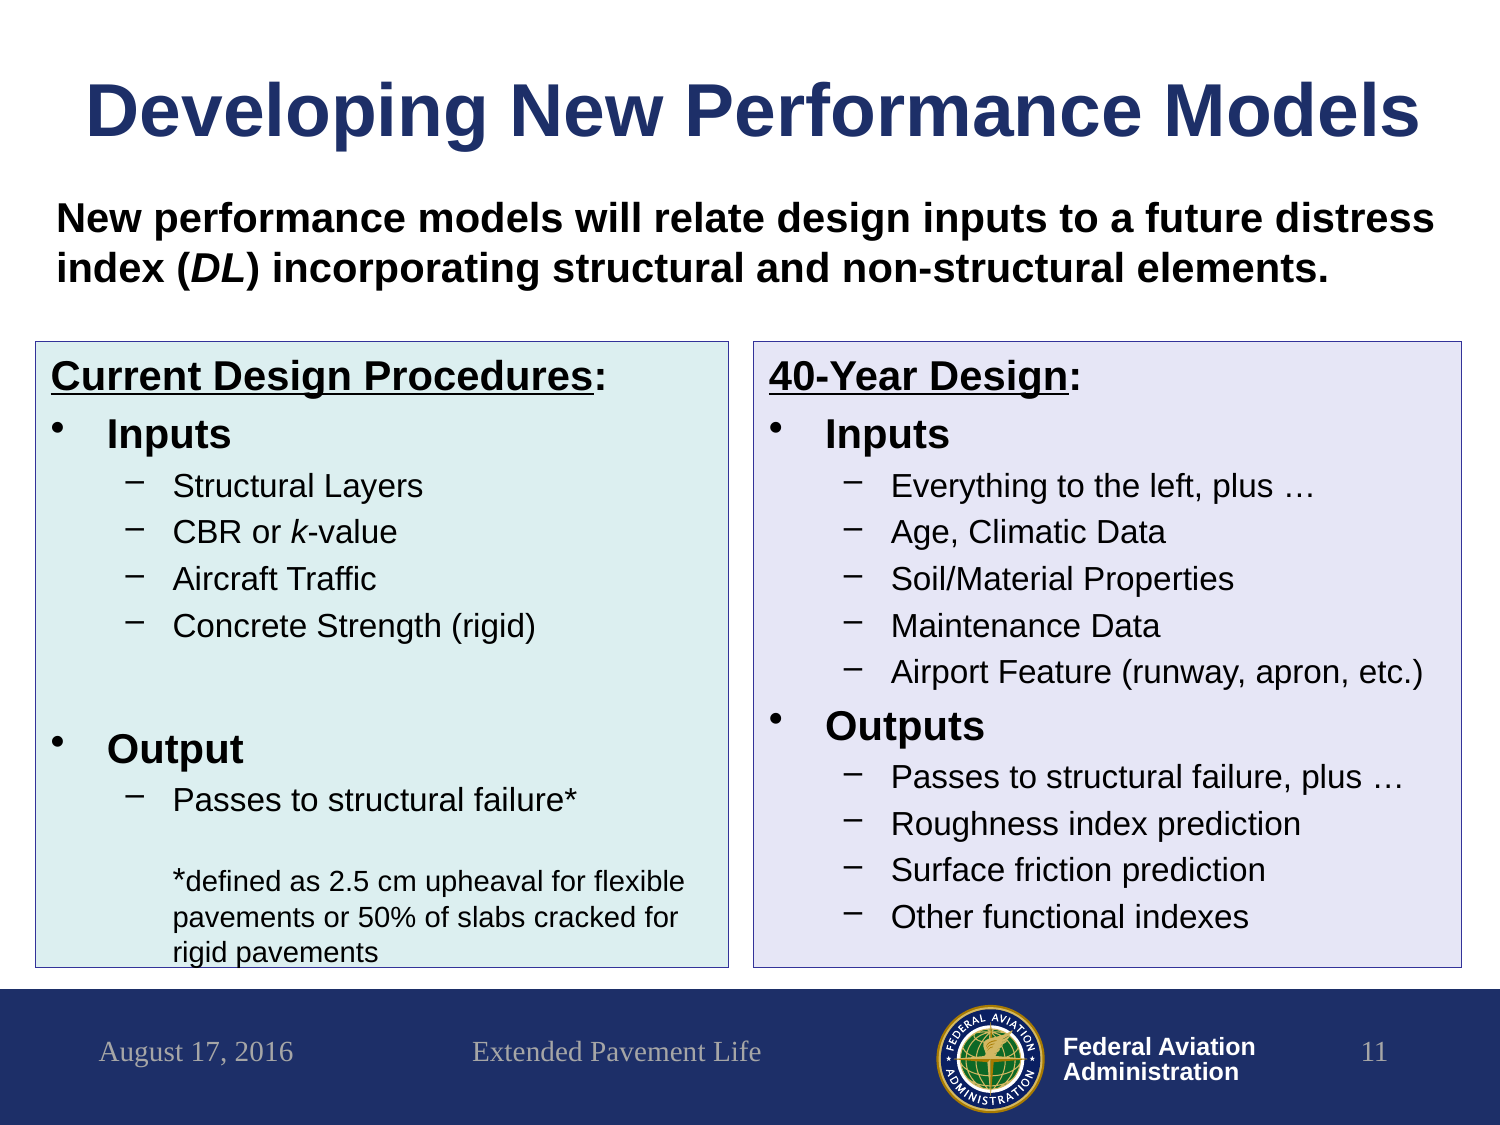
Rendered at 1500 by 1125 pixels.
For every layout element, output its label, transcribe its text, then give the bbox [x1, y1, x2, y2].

text_box New performance models will relate design inputs to a future distress index (DL) incorporating structural and non-structural elements. [41, 183, 1459, 298]
footer Extended Pavement Life [379, 1025, 855, 1100]
slide_number 11 [1091, 1025, 1404, 1100]
title Developing New Performance Models [70, 56, 1461, 157]
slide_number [83, 1025, 369, 1100]
list 40-Year Design: Inputs Everything to the left, plus … Age, Climatic Data Soil/Material Properties Maintenance Data Airport Feature (runway, apron, etc.) Outputs Passes to structural failure, plus … Roughness index prediction Surface friction prediction Other functional indexes [753, 341, 1462, 968]
list Current Design Procedures: Inputs Structural Layers CBR or k-value Aircraft Traffic Concrete Strength (rigid) Output Passes to structural failure* *defined as 2.5 cm upheaval for flexible pavements or 50% of slabs cracked for rigid pavements [35, 341, 729, 968]
